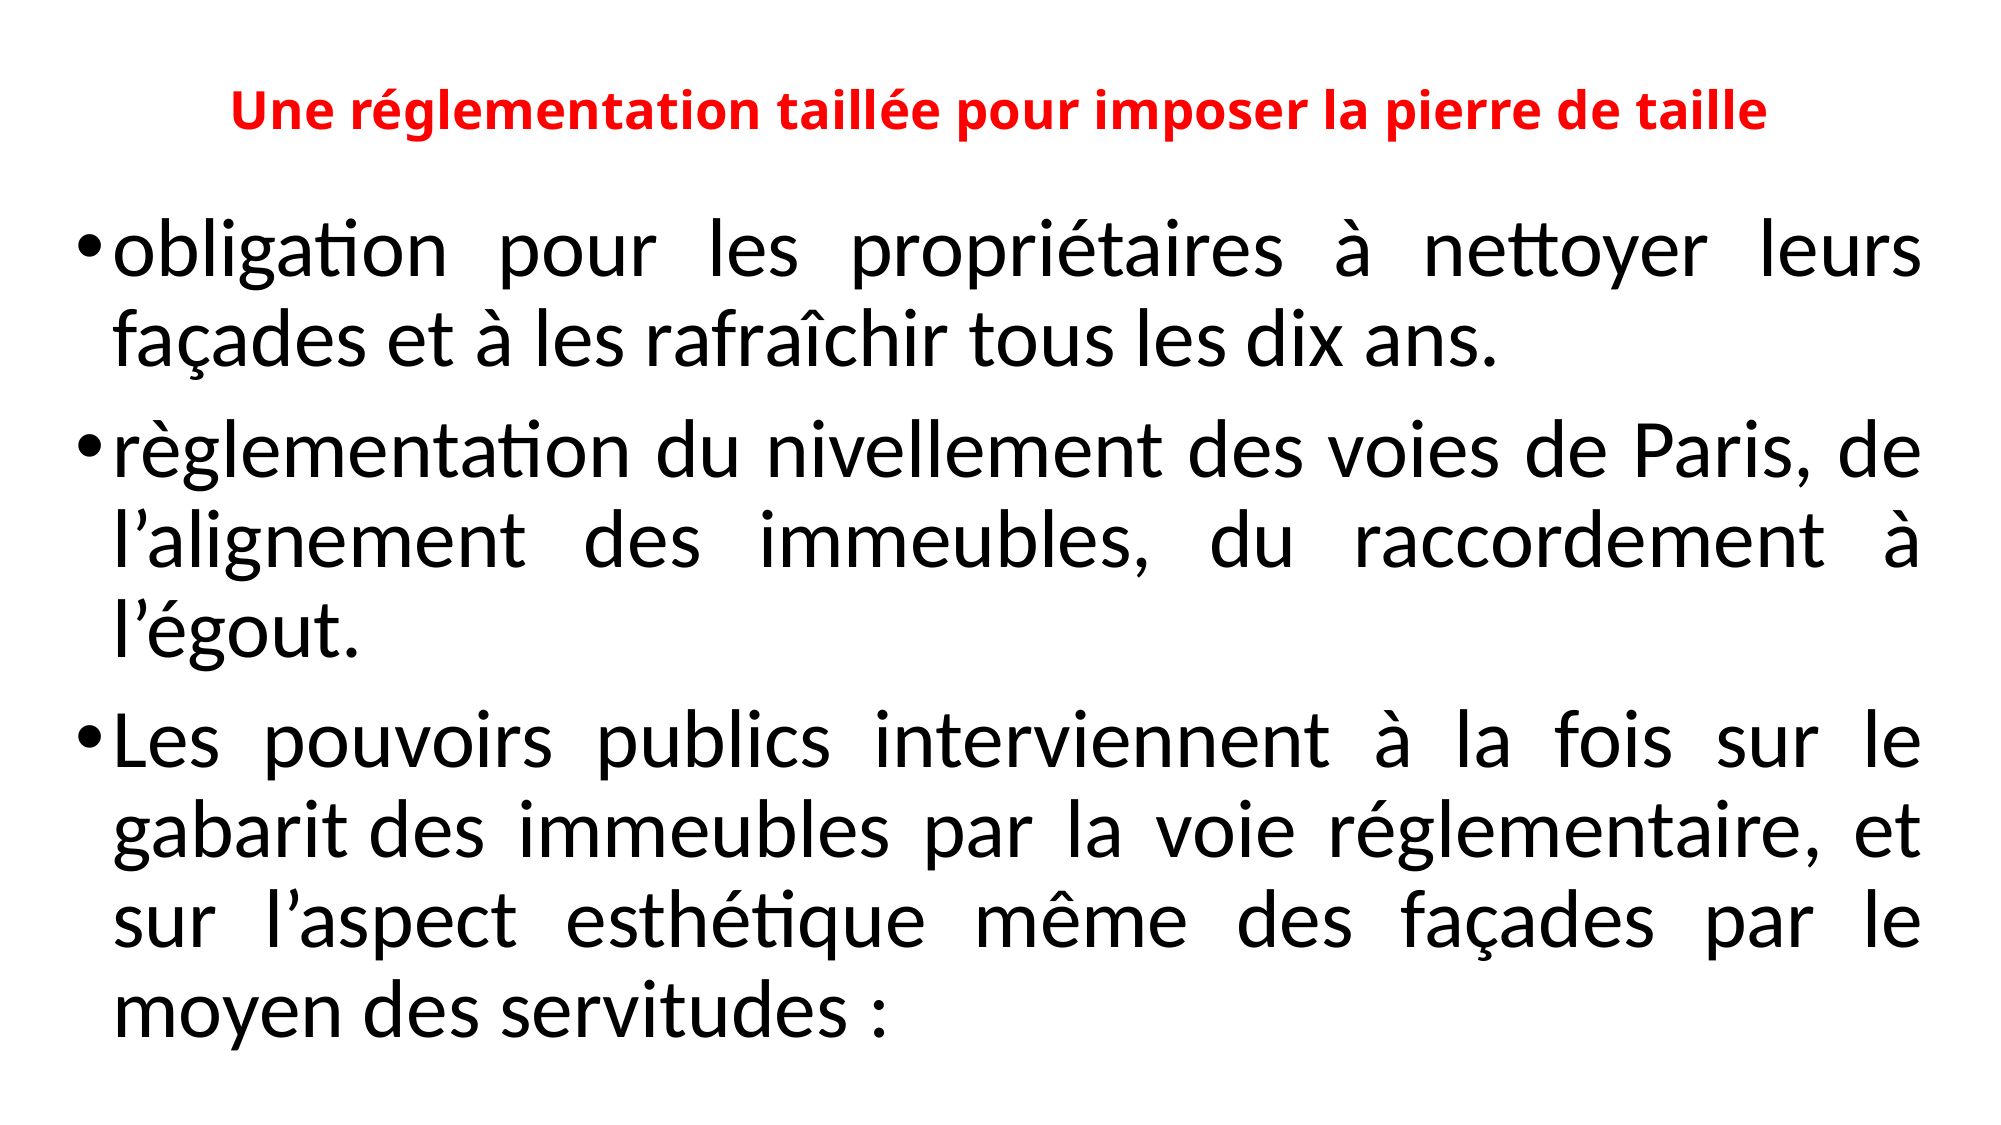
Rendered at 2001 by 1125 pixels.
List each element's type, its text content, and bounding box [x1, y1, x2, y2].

list obligation pour les propriétaires à nettoyer leurs façades et à les rafraîchir tous les dix ans. règlementation du nivellement des voies de Paris, de l’alignement des immeubles, du raccordement à l’égout. Les pouvoirs publics interviennent à la fois sur le gabarit des immeubles par la voie réglementaire, et sur l’aspect esthétique même des façades par le moyen des servitudes : [60, 197, 1940, 1095]
title Une réglementation taillée pour imposer la pierre de taille [137, 59, 1863, 166]
